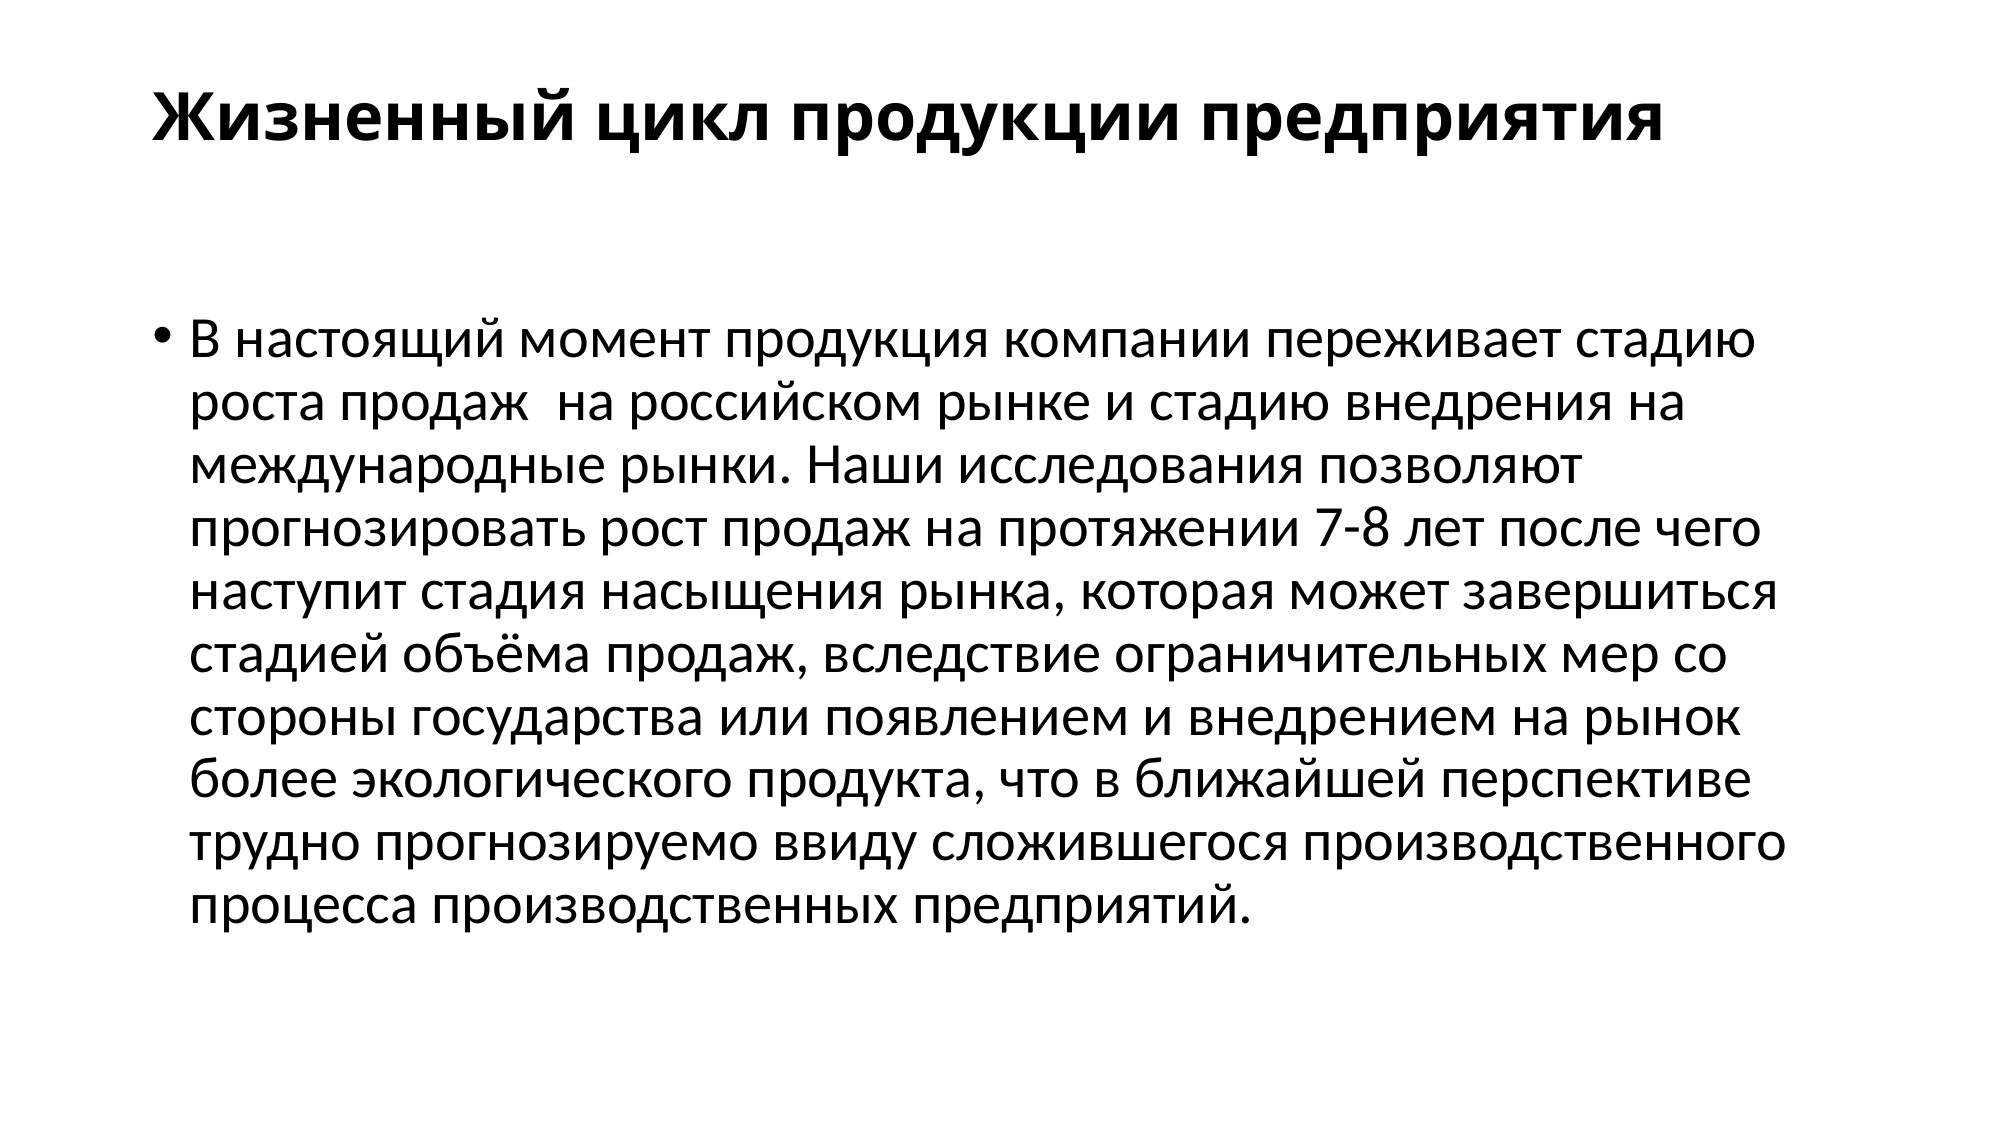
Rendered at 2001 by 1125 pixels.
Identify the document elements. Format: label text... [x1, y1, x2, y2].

list В настоящий момент продукция компании переживает стадию роста продаж на российском рынке и стадию внедрения на международные рынки. Наши исследования позволяют прогнозировать рост продаж на протяжении 7-8 лет после чего наступит стадия насыщения рынка, которая может завершиться стадией объёма продаж, вследствие ограничительных мер со стороны государства или появлением и внедрением на рынок более экологического продукта, что в ближайшей перспективе трудно прогнозируемо ввиду сложившегося производственного процесса производственных предприятий. [137, 299, 1863, 1014]
title Жизненный цикл продукции предприятия [137, 59, 1863, 278]
